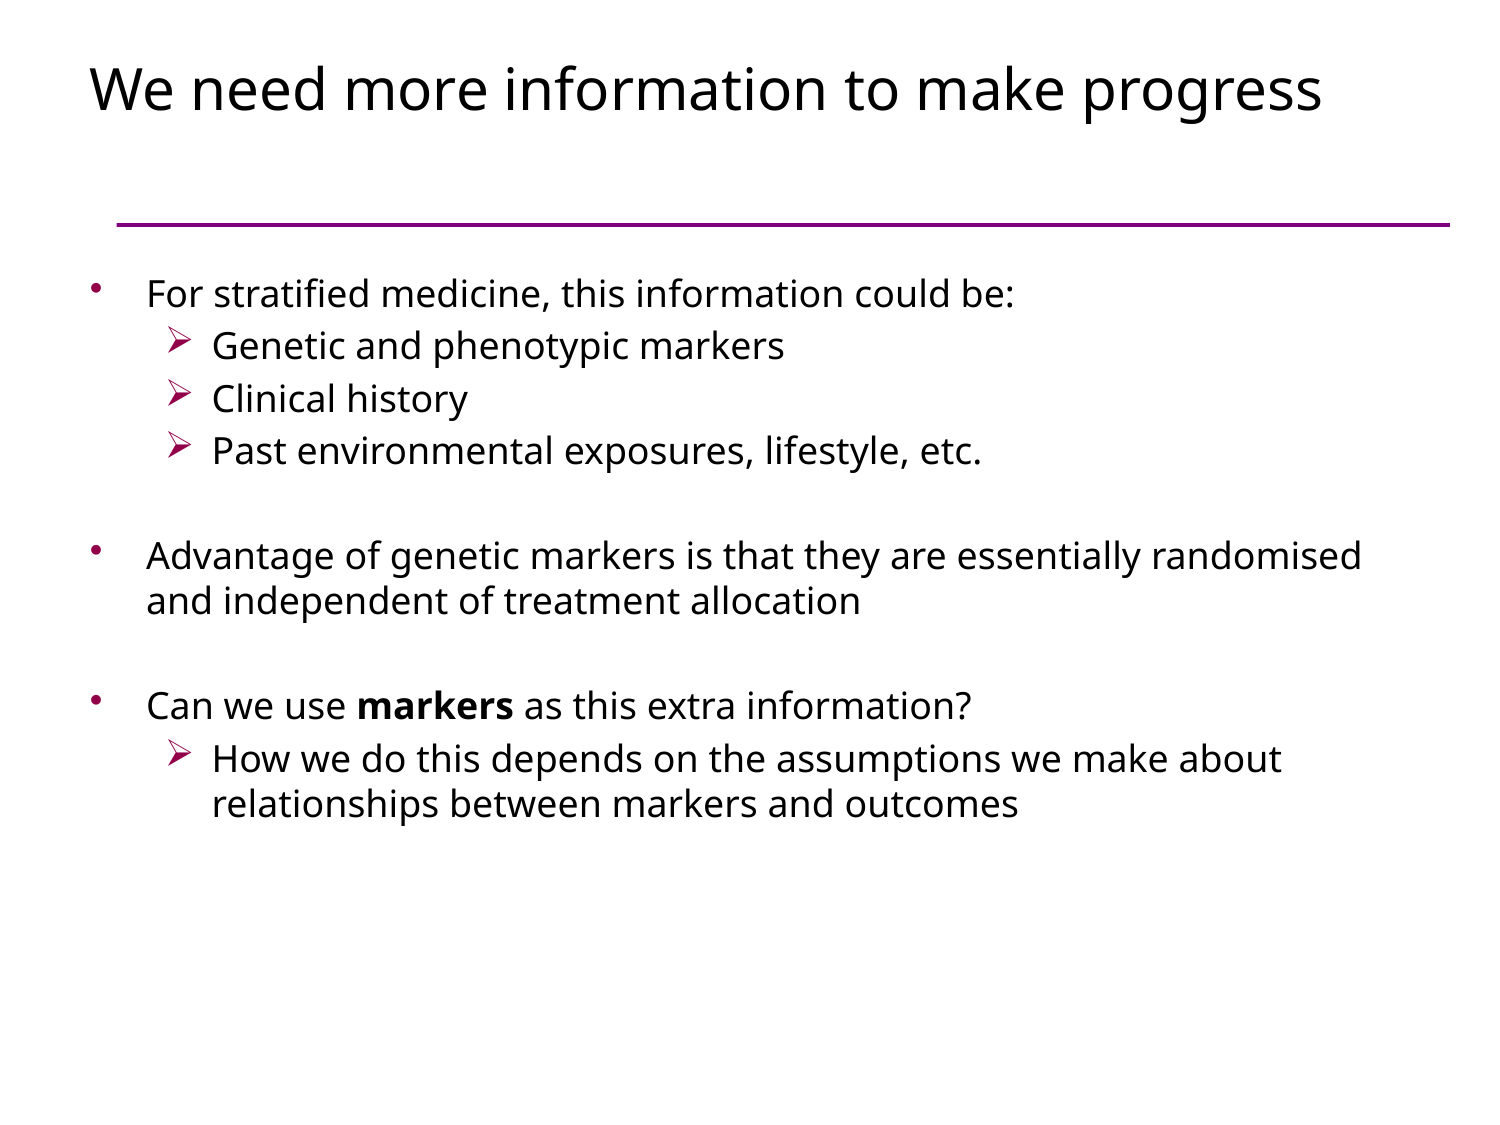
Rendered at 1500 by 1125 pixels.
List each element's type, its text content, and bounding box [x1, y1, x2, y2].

title We need more information to make progress [75, 45, 1447, 233]
list For stratified medicine, this information could be: Genetic and phenotypic markers Clinical history Past environmental exposures, lifestyle, etc. Advantage of genetic markers is that they are essentially randomised and independent of treatment allocation Can we use markers as this extra information? How we do this depends on the assumptions we make about relationships between markers and outcomes [75, 262, 1425, 1005]
